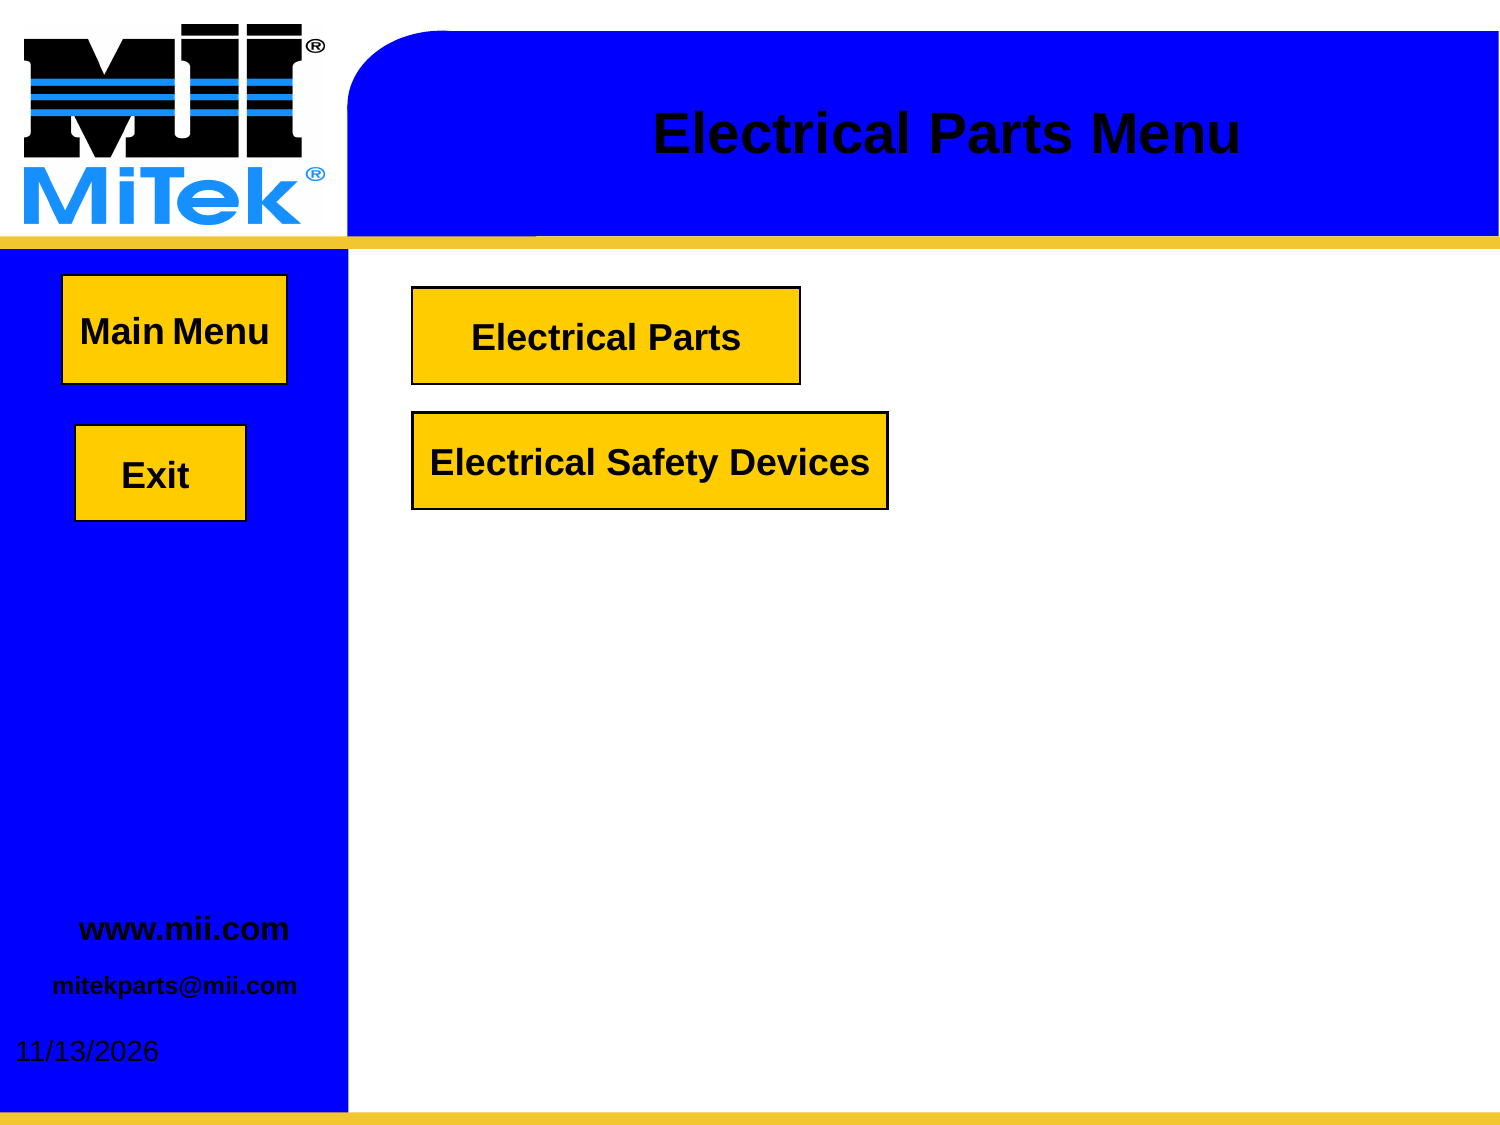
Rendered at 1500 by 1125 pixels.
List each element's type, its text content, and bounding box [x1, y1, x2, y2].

text_box Main Menu [62, 275, 288, 384]
text_box mitekparts@mii.com [37, 962, 313, 1008]
text_box Exit [75, 425, 247, 522]
picture [24, 24, 326, 226]
text_box Electrical Safety Devices [412, 412, 888, 509]
text_box Electrical Parts Menu [637, 87, 1258, 173]
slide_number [0, 1024, 351, 1104]
text_box Electrical Parts [412, 287, 800, 384]
text_box www.mii.com [64, 899, 305, 955]
